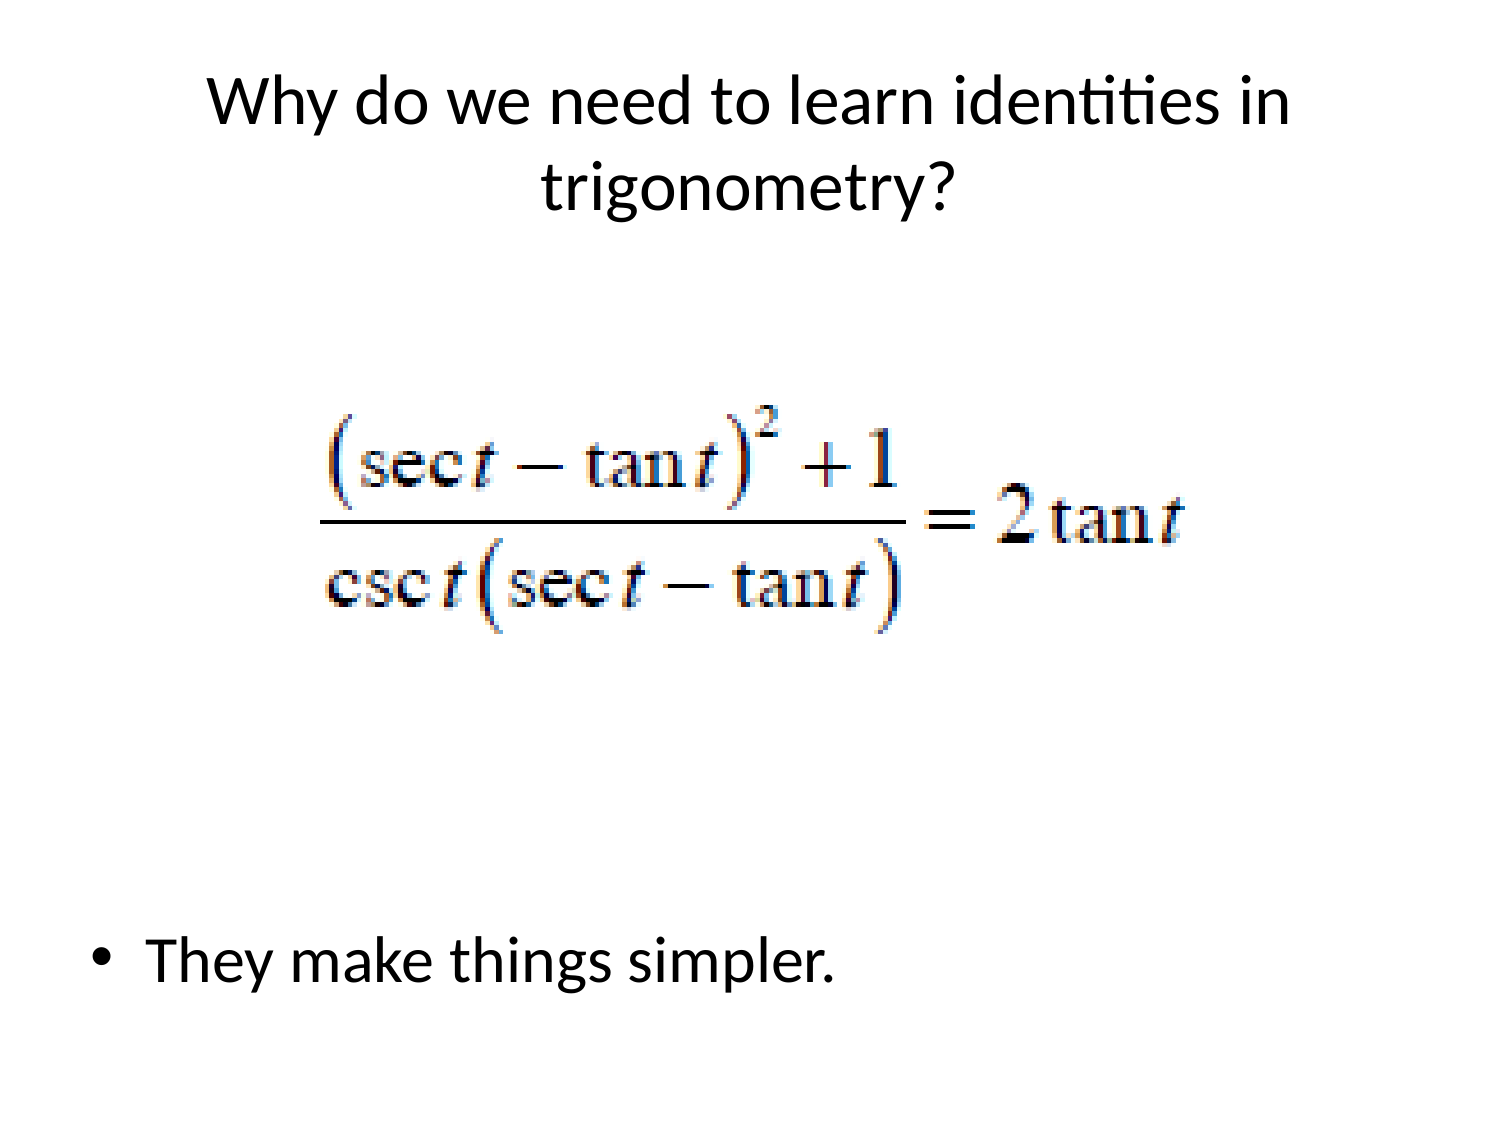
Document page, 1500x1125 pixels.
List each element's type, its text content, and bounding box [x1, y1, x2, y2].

picture [274, 387, 1213, 644]
title Why do we need to learn identities in trigonometry? [75, 45, 1425, 233]
list They make things simpler. [75, 262, 1425, 1005]
